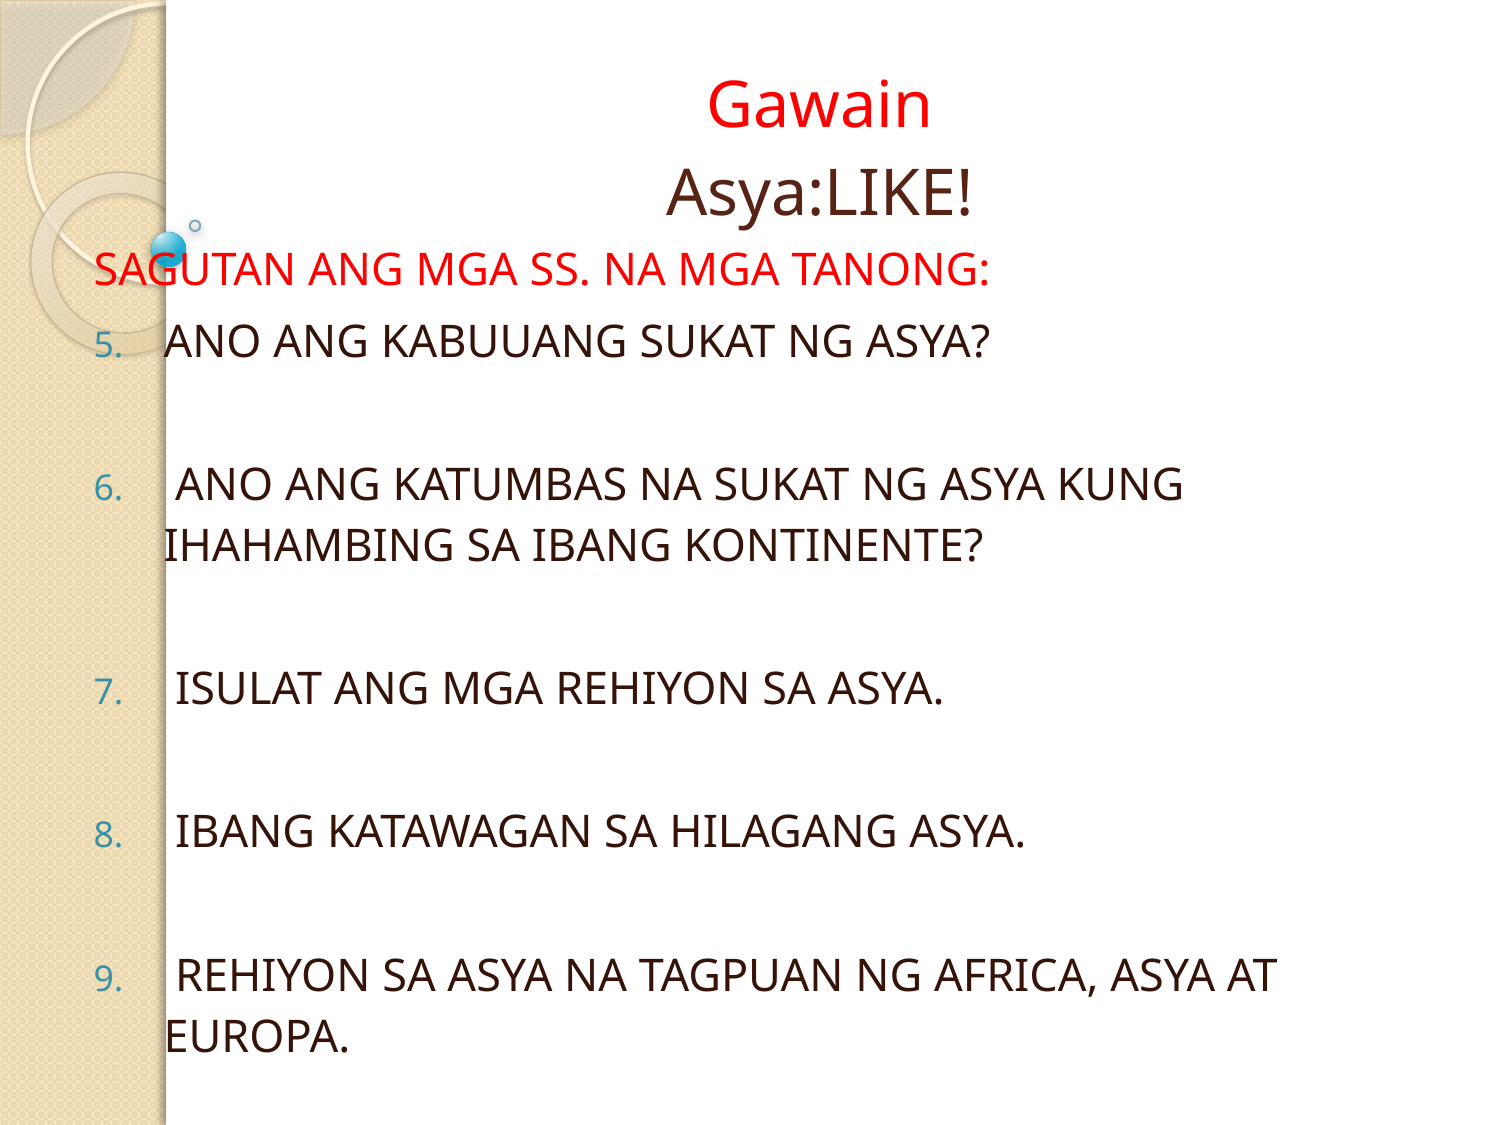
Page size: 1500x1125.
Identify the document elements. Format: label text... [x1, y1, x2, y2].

subtitle SAGUTAN ANG MGA SS. NA MGA TANONG: ANO ANG KABUUANG SUKAT NG ASYA? ANO ANG KATUMBAS NA SUKAT NG ASYA KUNG IHAHAMBING SA IBANG KONTINENTE? ISULAT ANG MGA REHIYON SA ASYA. IBANG KATAWAGAN SA HILAGANG ASYA. REHIYON SA ASYA NA TAGPUAN NG AFRICA, ASYA AT EUROPA. [75, 237, 1463, 1075]
title Gawain Asya:LIKE! [212, 50, 1428, 237]
